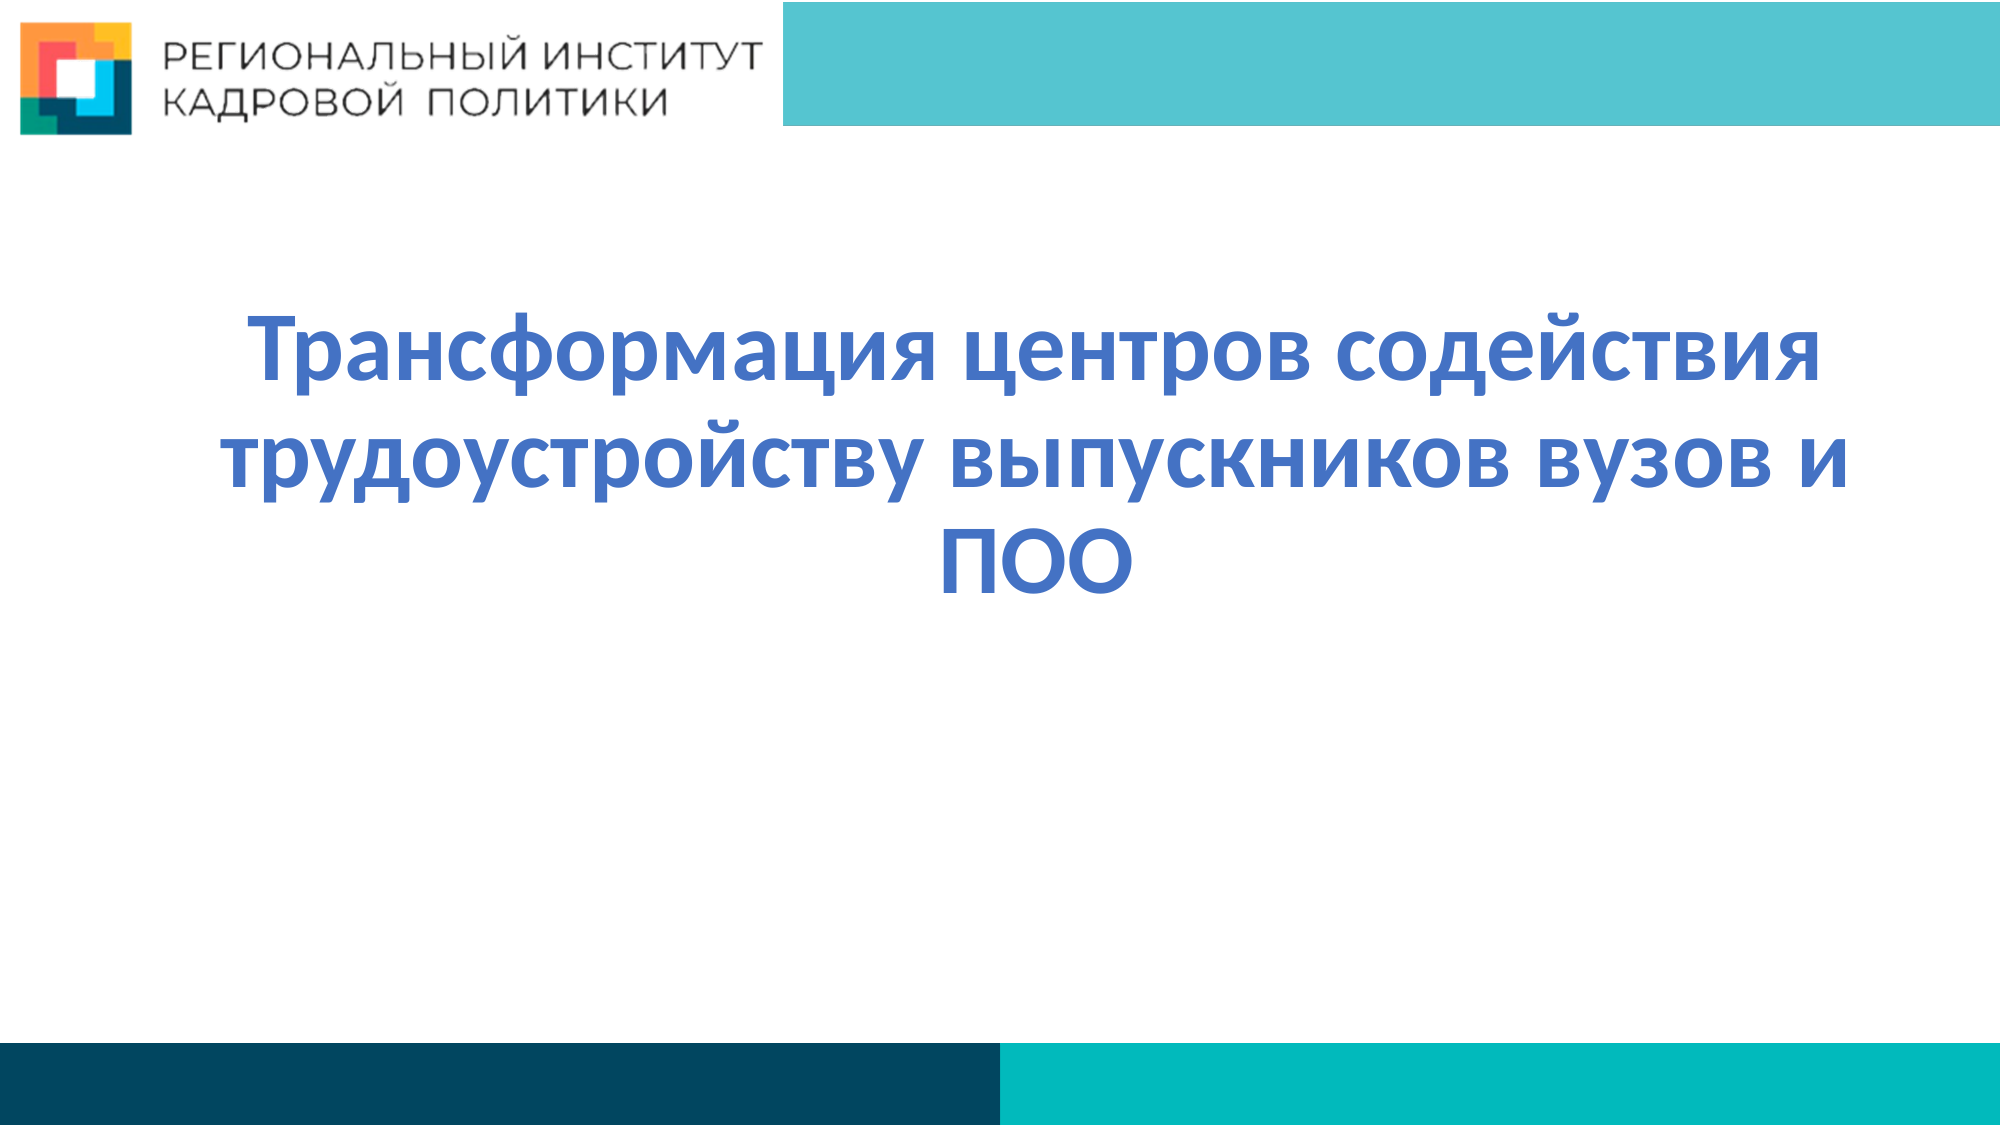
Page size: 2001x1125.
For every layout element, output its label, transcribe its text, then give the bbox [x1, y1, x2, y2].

picture [0, 0, 2000, 155]
picture [1001, 1043, 2000, 1125]
title Трансформация центров содействия трудоустройству выпускников вузов и ПОО [173, 286, 1899, 624]
